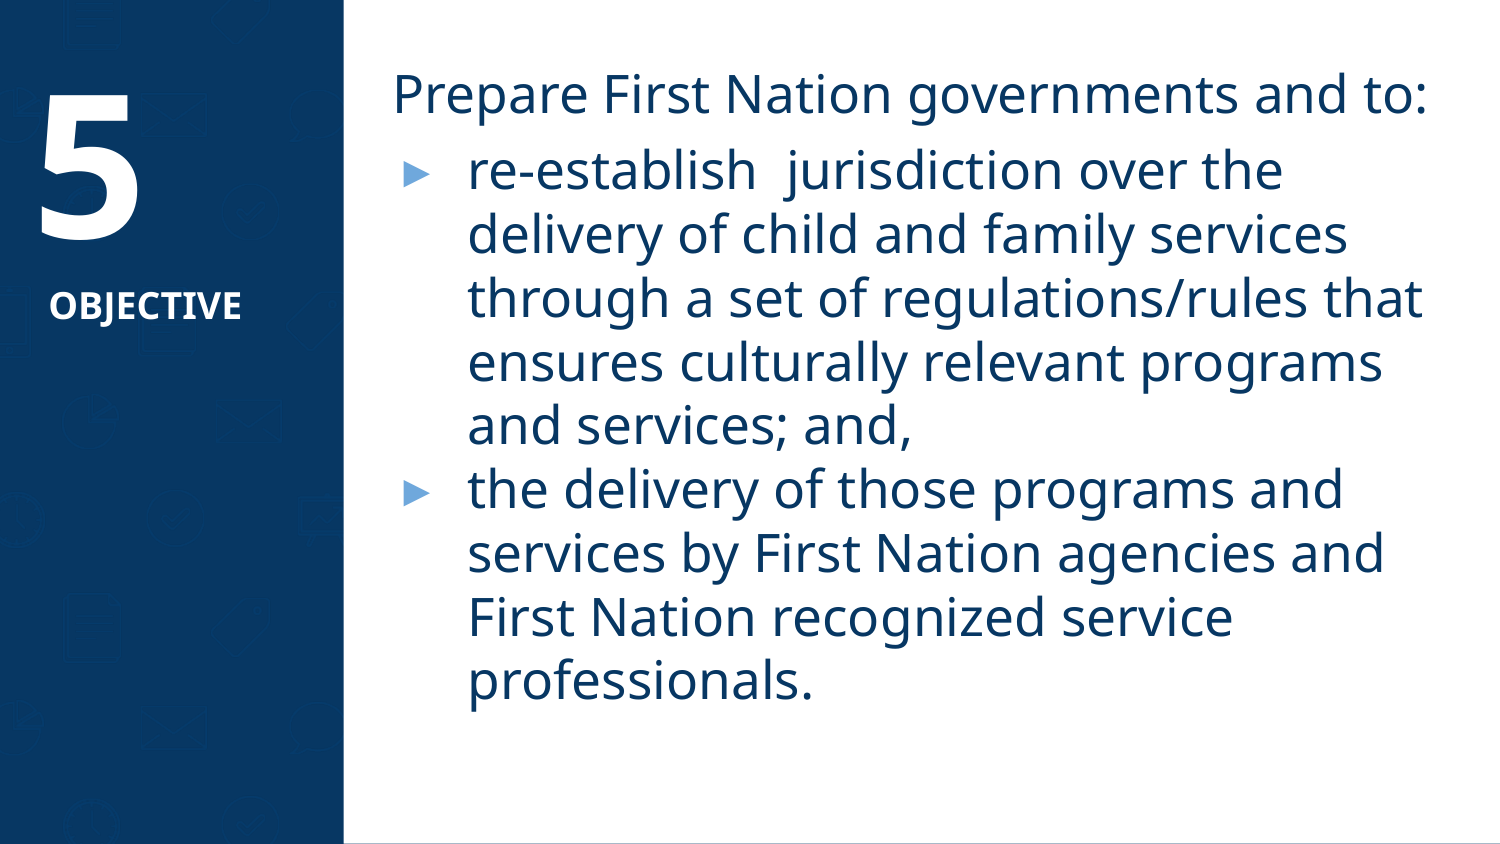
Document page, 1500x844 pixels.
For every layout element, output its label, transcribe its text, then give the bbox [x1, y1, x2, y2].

title OBJECTIVE [33, 266, 315, 408]
slide_number 5 [17, 23, 315, 230]
list Prepare First Nation governments and to: re-establish jurisdiction over the delivery of child and family services through a set of regulations/rules that ensures culturally relevant programs and services; and, the delivery of those programs and services by First Nation agencies and First Nation recognized service professionals. [377, 45, 1470, 772]
